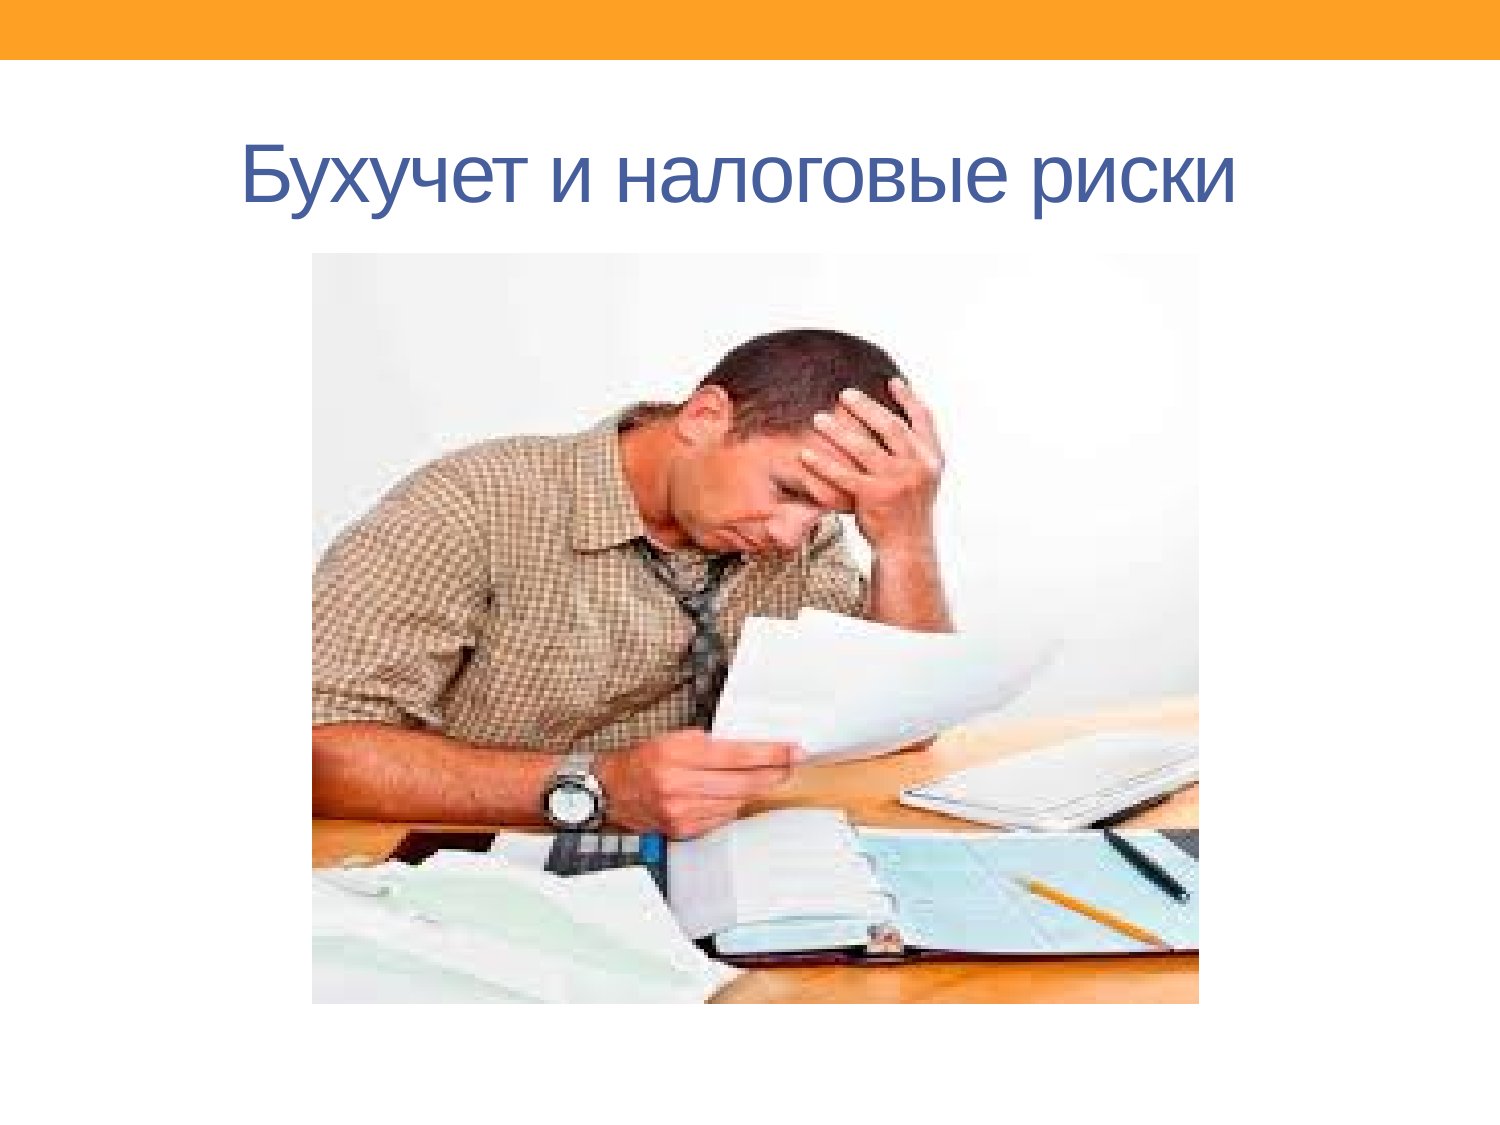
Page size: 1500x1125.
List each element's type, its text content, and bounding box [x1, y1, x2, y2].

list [312, 253, 1200, 1004]
title Бухучет и налоговые риски [75, 87, 1425, 250]
